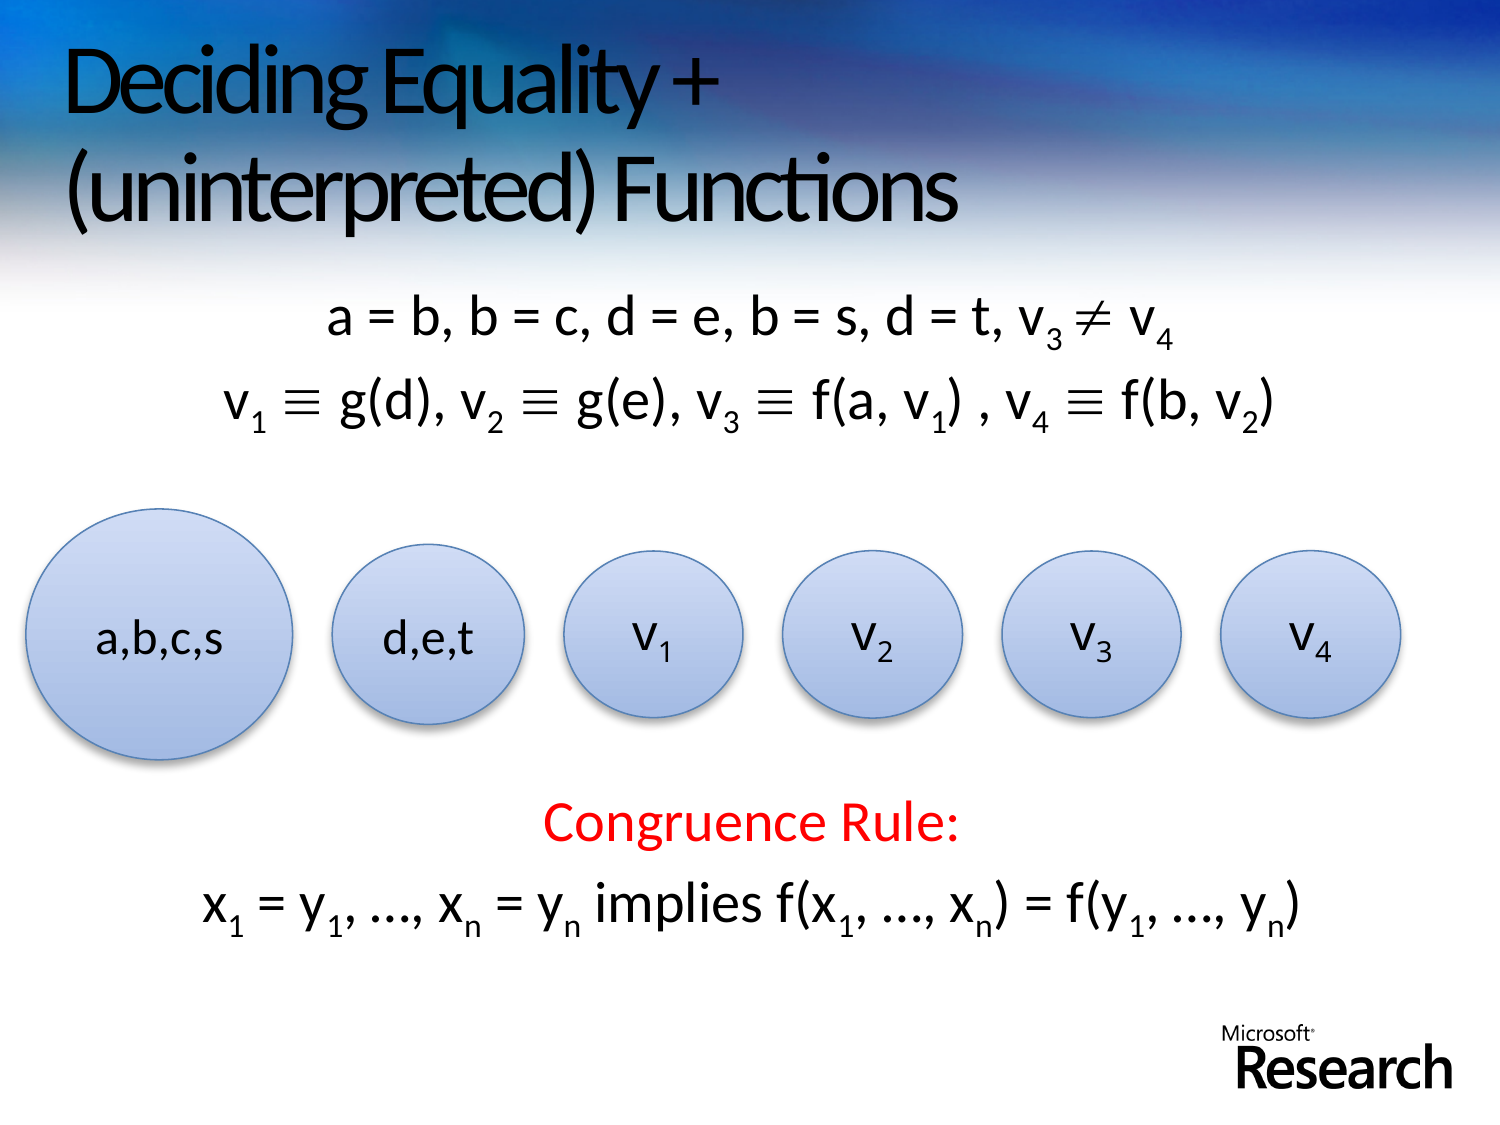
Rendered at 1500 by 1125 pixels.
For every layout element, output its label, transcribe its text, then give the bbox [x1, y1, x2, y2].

text_box a,b,c,s [25, 508, 294, 761]
text_box v2 [781, 549, 964, 719]
text_box d,e,t [331, 543, 526, 726]
text_box Congruence Rule: x1 = y1, …, xn = yn implies f(x1, …, xn) = f(y1, …, yn) [64, 790, 1440, 938]
picture [0, 0, 1500, 1125]
text_box v3 [1001, 550, 1182, 719]
text_box v4 [1219, 549, 1402, 719]
text_box v1 [563, 550, 744, 719]
list a = b, b = c, d = e, b = s, d = t, v3  v4 v1  g(d), v2  g(e), v3  f(a, v1) , v4  f(b, v2) [62, 278, 1438, 420]
title Deciding Equality + (uninterpreted) Functions [62, 27, 1438, 247]
